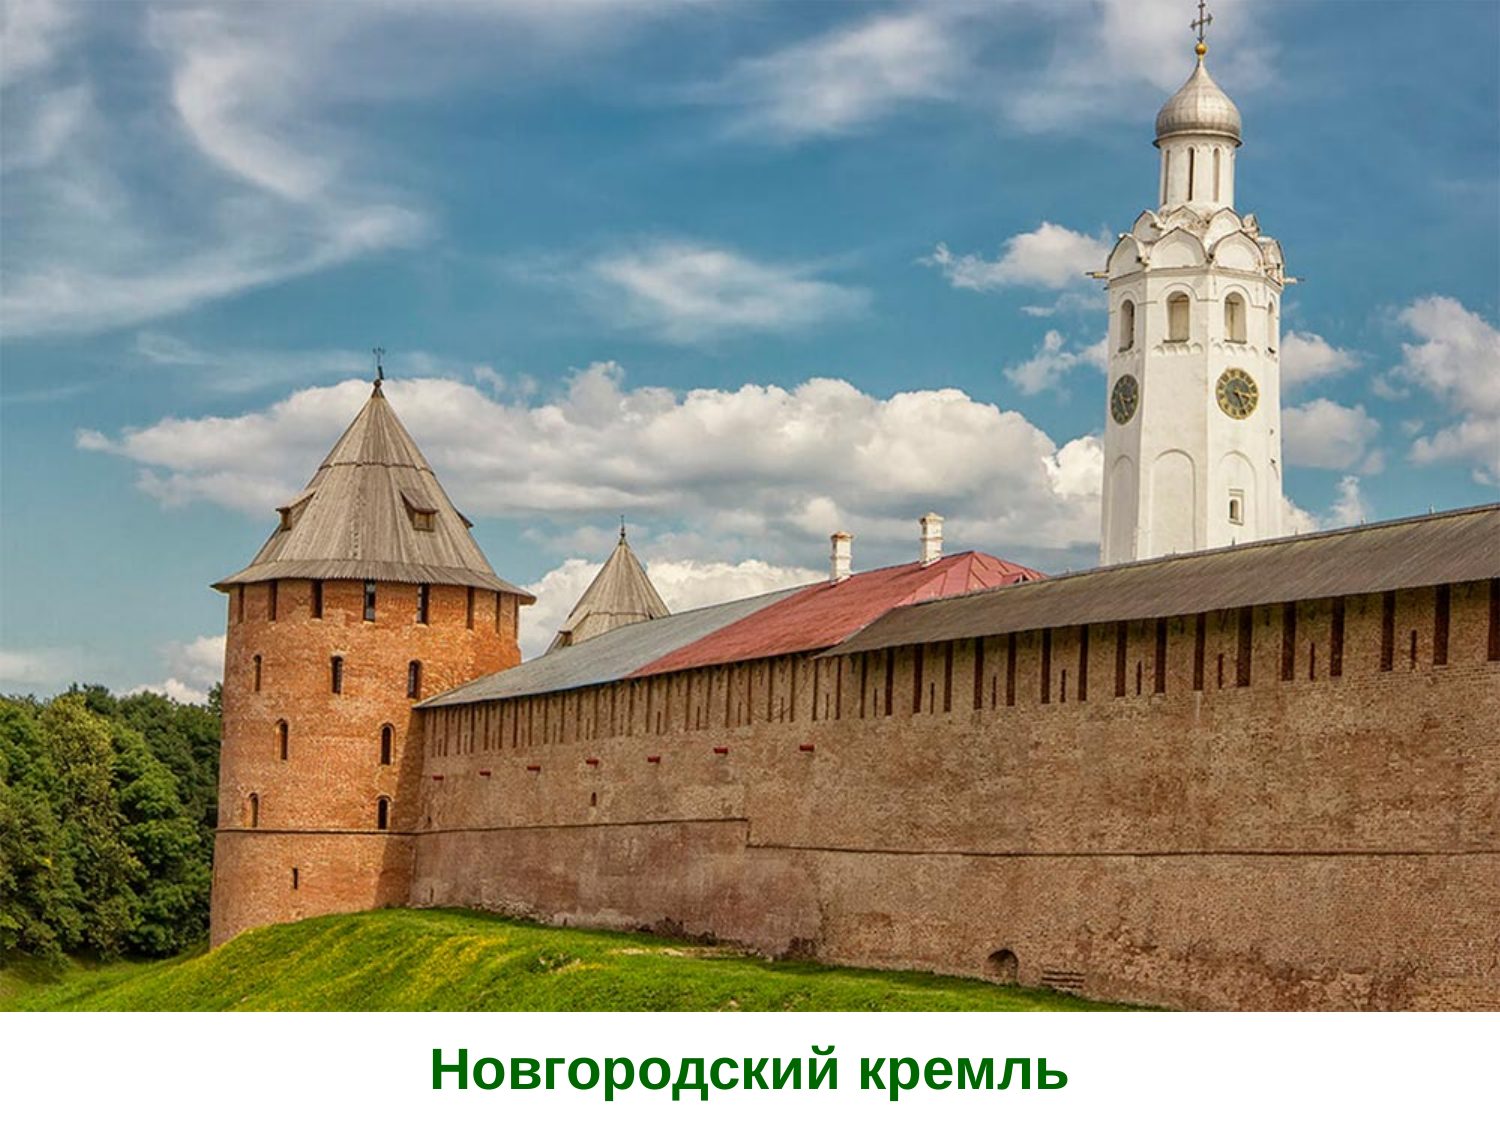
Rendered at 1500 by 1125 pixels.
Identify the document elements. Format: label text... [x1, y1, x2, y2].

picture [0, 0, 1500, 1012]
text_box Новгородский кремль [0, 1023, 1500, 1109]
